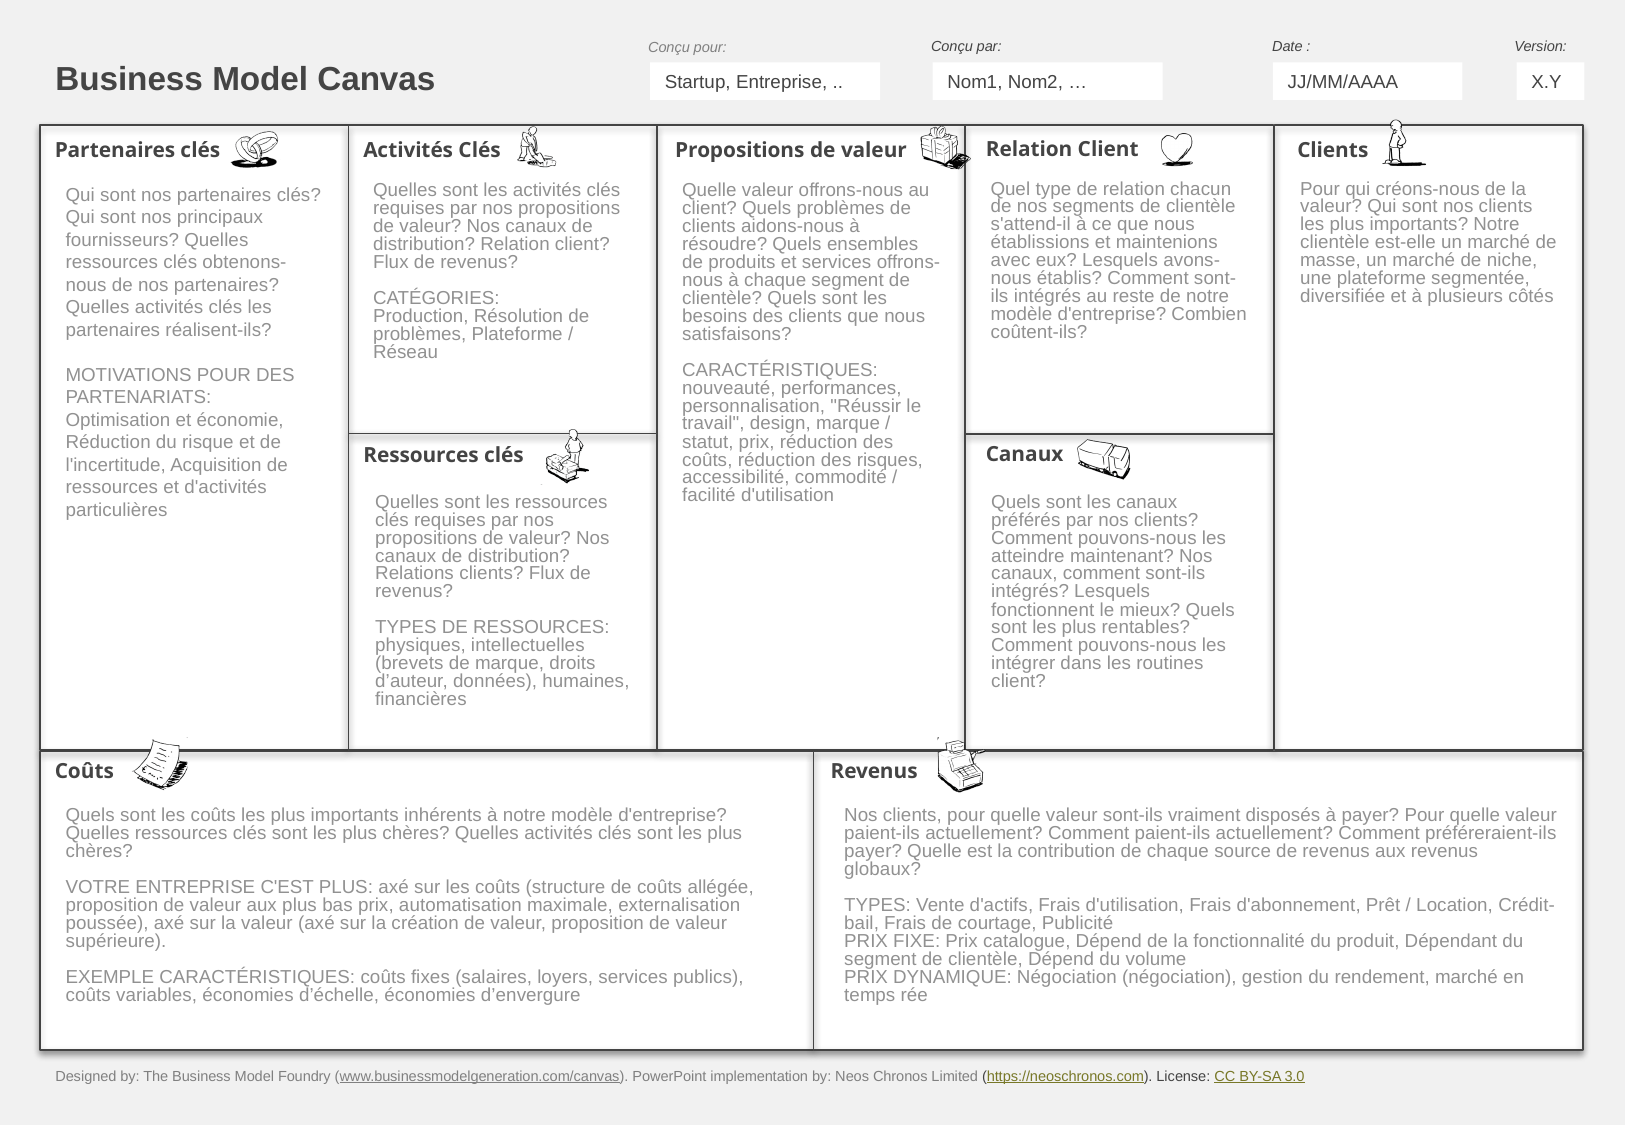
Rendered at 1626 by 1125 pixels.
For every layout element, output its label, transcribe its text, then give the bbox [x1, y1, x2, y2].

picture [1074, 425, 1134, 484]
list Nos clients, pour quelle valeur sont-ils vraiment disposés à payer? Pour quelle valeur paient-ils actuellement? Comment paient-ils actuellement? Comment préféreraient-ils payer? Quelle est la contribution de chaque source de revenus aux revenus globaux? TYPES: Vente d'actifs, Frais d'utilisation, Frais d'abonnement, Prêt / Location, Crédit-bail, Frais de courtage, Publicité PRIX FIXE: Prix catalogue, Dépend de la fonctionnalité du produit, Dépendant du segment de clientèle, Dépend du volume PRIX DYNAMIQUE: Négociation (négociation), gestion du rendement, marché en temps rée [829, 800, 1574, 1038]
list X.Y [1516, 62, 1585, 100]
list JJ/MM/AAAA [1272, 62, 1463, 100]
list Quelle valeur offrons-nous au client? Quels problèmes de clients aidons-nous à résoudre? Quels ensembles de produits et services offrons-nous à chaque segment de clientèle? Quels sont les besoins des clients que nous satisfaisons? CARACTÉRISTIQUES: nouveauté, performances, personnalisation, "Réussir le travail", design, marque / statut, prix, réduction des coûts, réduction des risques, accessibilité, commodité / facilité d'utilisation [667, 174, 955, 738]
list Quel type de relation chacun de nos segments de clientèle s'attend-il à ce que nous établissions et maintenions avec eux? Lesquels avons-nous établis? Comment sont-ils intégrés au reste de notre modèle d'entreprise? Combien coûtent-ils? [975, 173, 1264, 425]
picture [1374, 115, 1434, 173]
picture [1149, 115, 1209, 173]
list Quelles sont les activités clés requises par nos propositions de valeur? Nos canaux de distribution? Relation client? Flux de revenus? CATÉGORIES: Production, Résolution de problèmes, Plateforme / Réseau [358, 174, 647, 426]
picture [225, 115, 284, 174]
picture [503, 115, 563, 174]
list Pour qui créons-nous de la valeur? Qui sont nos clients les plus importants? Notre clientèle est-elle un marché de masse, un marché de niche, une plateforme segmentée, diversifiée et à plusieurs côtés [1285, 173, 1574, 738]
list Quels sont les canaux préférés par nos clients? Comment pouvons-nous les atteindre maintenant? Nos canaux, comment sont-ils intégrés? Lesquels fonctionnent le mieux? Quels sont les plus rentables? Comment pouvons-nous les intégrer dans les routines client? [976, 486, 1265, 738]
list Startup, Entreprise, .. [650, 62, 881, 100]
picture [915, 116, 975, 176]
picture [540, 426, 600, 485]
list Nom1, Nom2, … [932, 62, 1163, 100]
picture [937, 737, 997, 797]
list Qui sont nos partenaires clés? Qui sont nos principaux fournisseurs? Quelles ressources clés obtenons-nous de nos partenaires? Quelles activités clés les partenaires réalisent-ils? MOTIVATIONS POUR DES PARTENARIATS: Optimisation et économie, Réduction du risque et de l'incertitude, Acquisition de ressources et d'activités particulières [50, 174, 339, 738]
text_box Designed by: The Business Model Foundry (www.businessmodelgeneration.com/canvas). PowerPoint implementation by: Neos Chronos Limited (https://neoschronos.com). License: CC BY-SA 3.0 [40, 1059, 1585, 1109]
list Quelles sont les ressources clés requises par nos propositions de valeur? Nos canaux de distribution? Relations clients? Flux de revenus? TYPES DE RESSOURCES: physiques, intellectuelles (brevets de marque, droits d’auteur, données), humaines, financières [360, 486, 649, 738]
list Quels sont les coûts les plus importants inhérents à notre modèle d'entreprise? Quelles ressources clés sont les plus chères? Quelles activités clés sont les plus chères? VOTRE ENTREPRISE C'EST PLUS: axé sur les coûts (structure de coûts allégée, proposition de valeur aux plus bas prix, automatisation maximale, externalisation poussée), axé sur la valeur (axé sur la création de valeur, proposition de valeur supérieure). EXEMPLE CARACTÉRISTIQUES: coûts fixes (salaires, loyers, services publics), coûts variables, économies d’échelle, économies d’envergure [50, 800, 799, 1038]
picture [128, 738, 188, 797]
